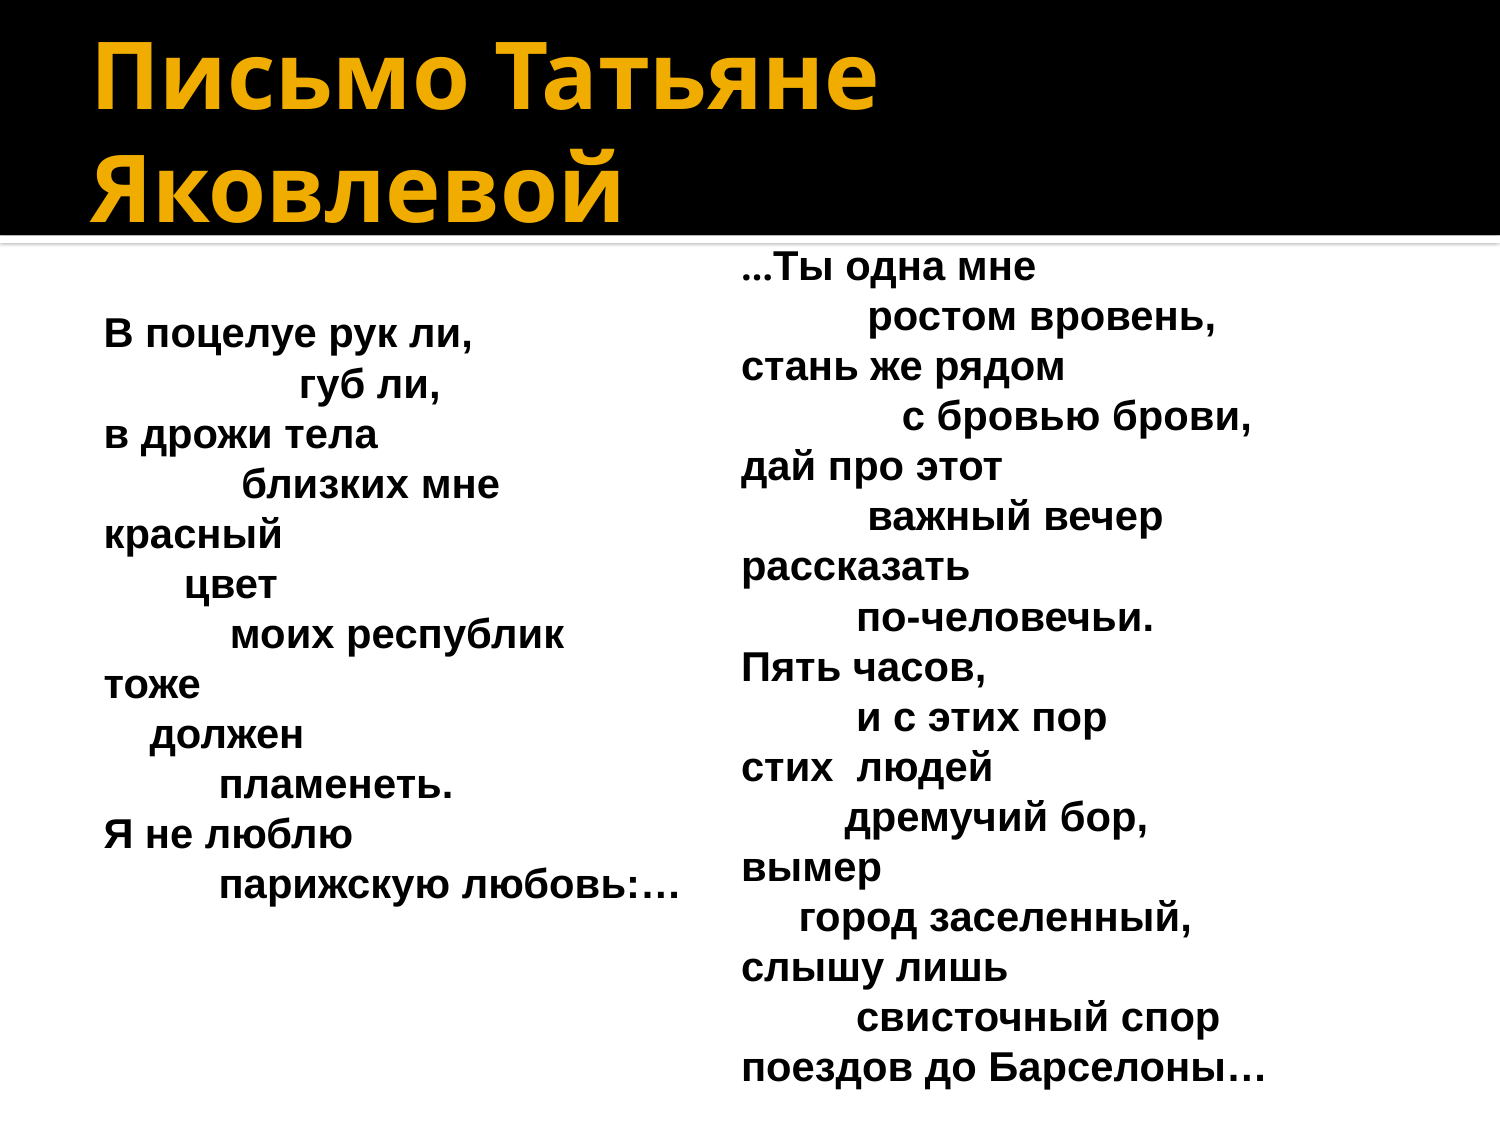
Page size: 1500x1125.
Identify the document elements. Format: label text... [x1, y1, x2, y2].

title Письмо Татьяне Яковлевой [75, 25, 1425, 231]
list В поцелуе рук ли, губ ли, в дрожи тела близких мне красный цвет моих республик тоже должен пламенеть. Я не люблю парижскую любовь:… [75, 291, 715, 1050]
text_box …Ты одна мне ростом вровень, стань же рядом с бровью брови, дай про этот важный вечер рассказать по-человечьи. Пять часов, и с этих пор стих людей дремучий бор, вымер город заселенный, слышу лишь свисточный спор поездов до Барселоны… [726, 231, 1483, 1097]
